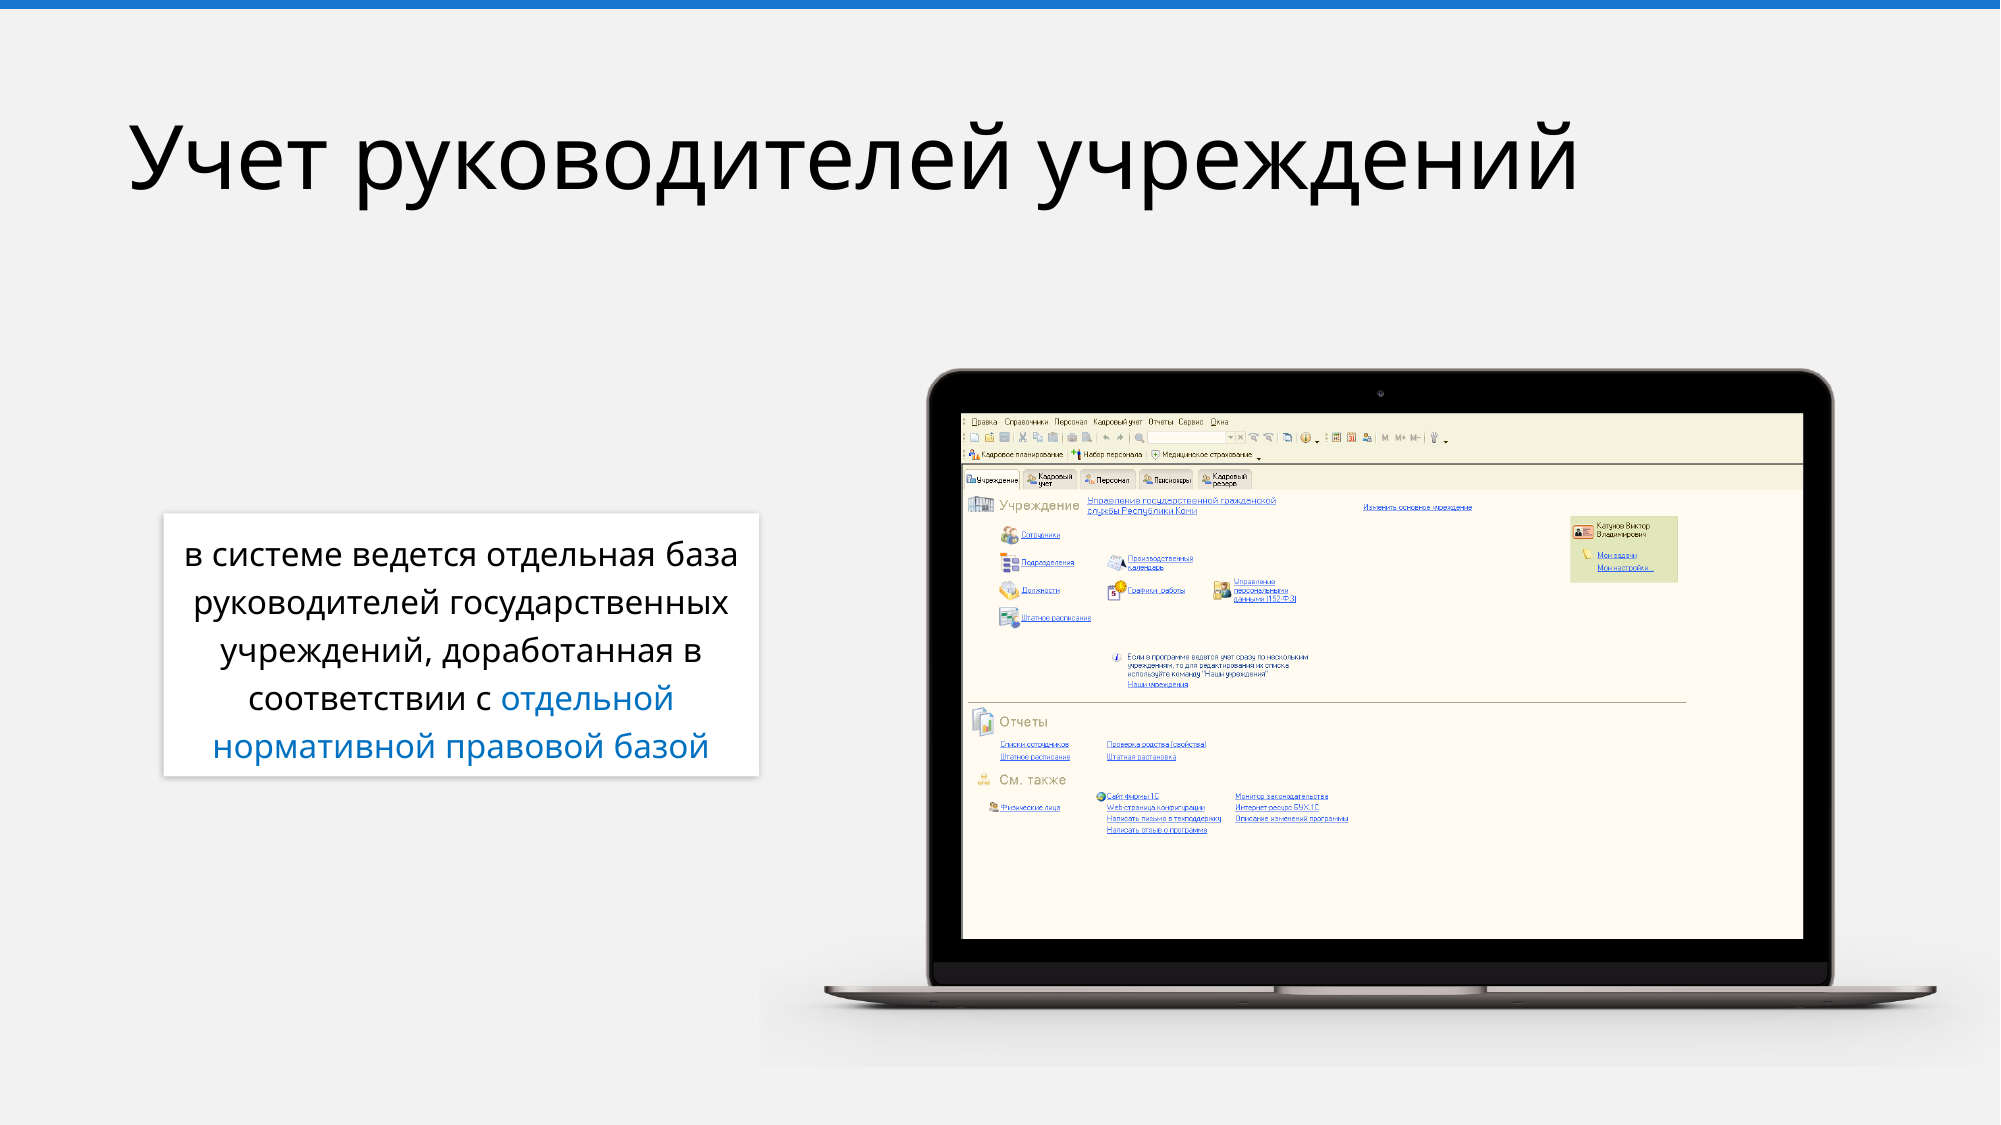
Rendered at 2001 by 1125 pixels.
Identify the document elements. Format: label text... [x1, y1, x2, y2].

picture [759, 306, 2000, 1067]
text_box Учет руководителей учреждений [113, 58, 1686, 216]
text_box в системе ведется отдельная база руководителей государственных учреждений, доработанная в соответствии с отдельной нормативной правовой базой [162, 512, 759, 777]
